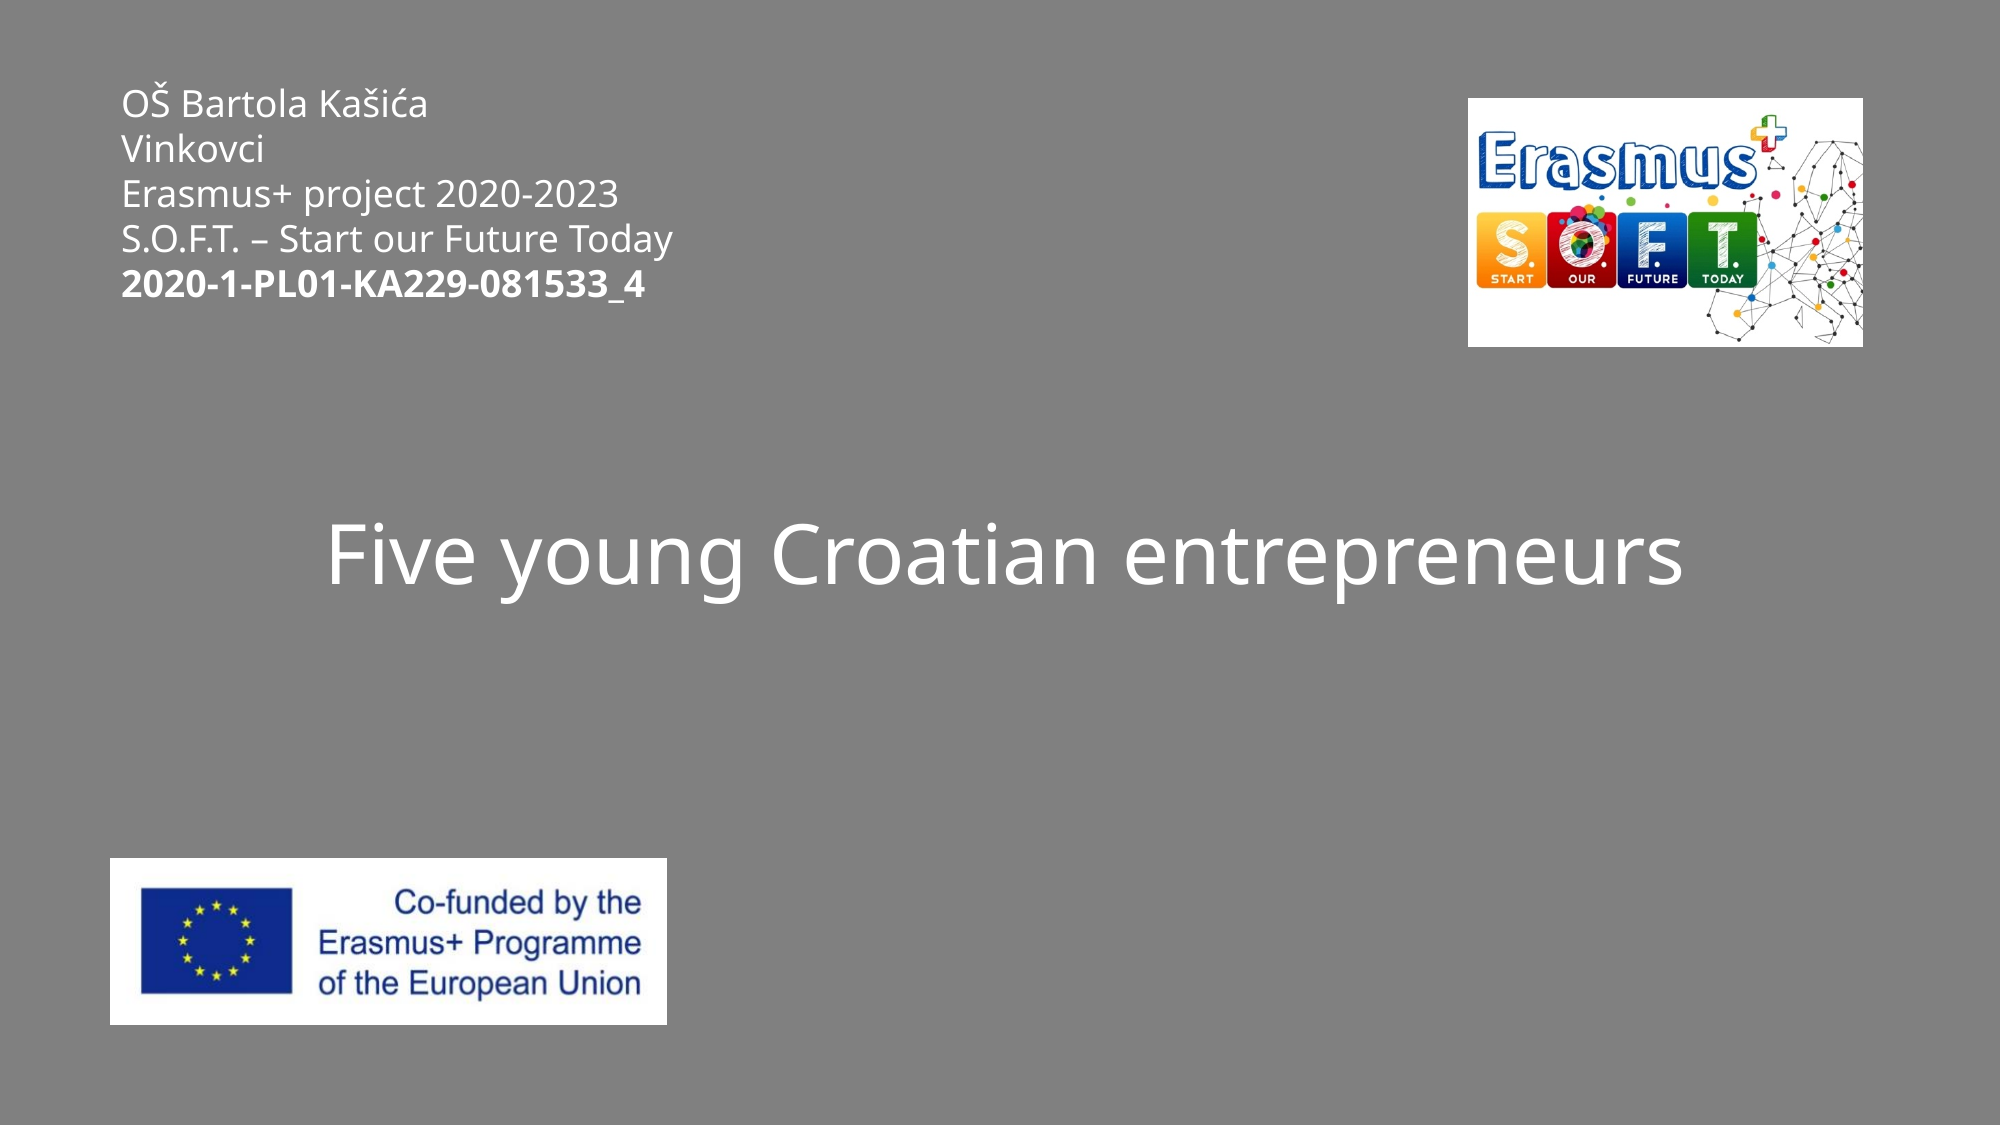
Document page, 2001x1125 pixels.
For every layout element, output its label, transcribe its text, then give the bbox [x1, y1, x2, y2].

picture [110, 858, 667, 1025]
text_box Five young Croatian entrepreneurs [266, 493, 1721, 709]
text_box OŠ Bartola Kašića Vinkovci Erasmus+ project 2020-2023 S.O.F.T. – Start our Future Today 2020-1-PL01-KA229-081533_4 [106, 72, 859, 313]
picture [1468, 98, 1863, 347]
